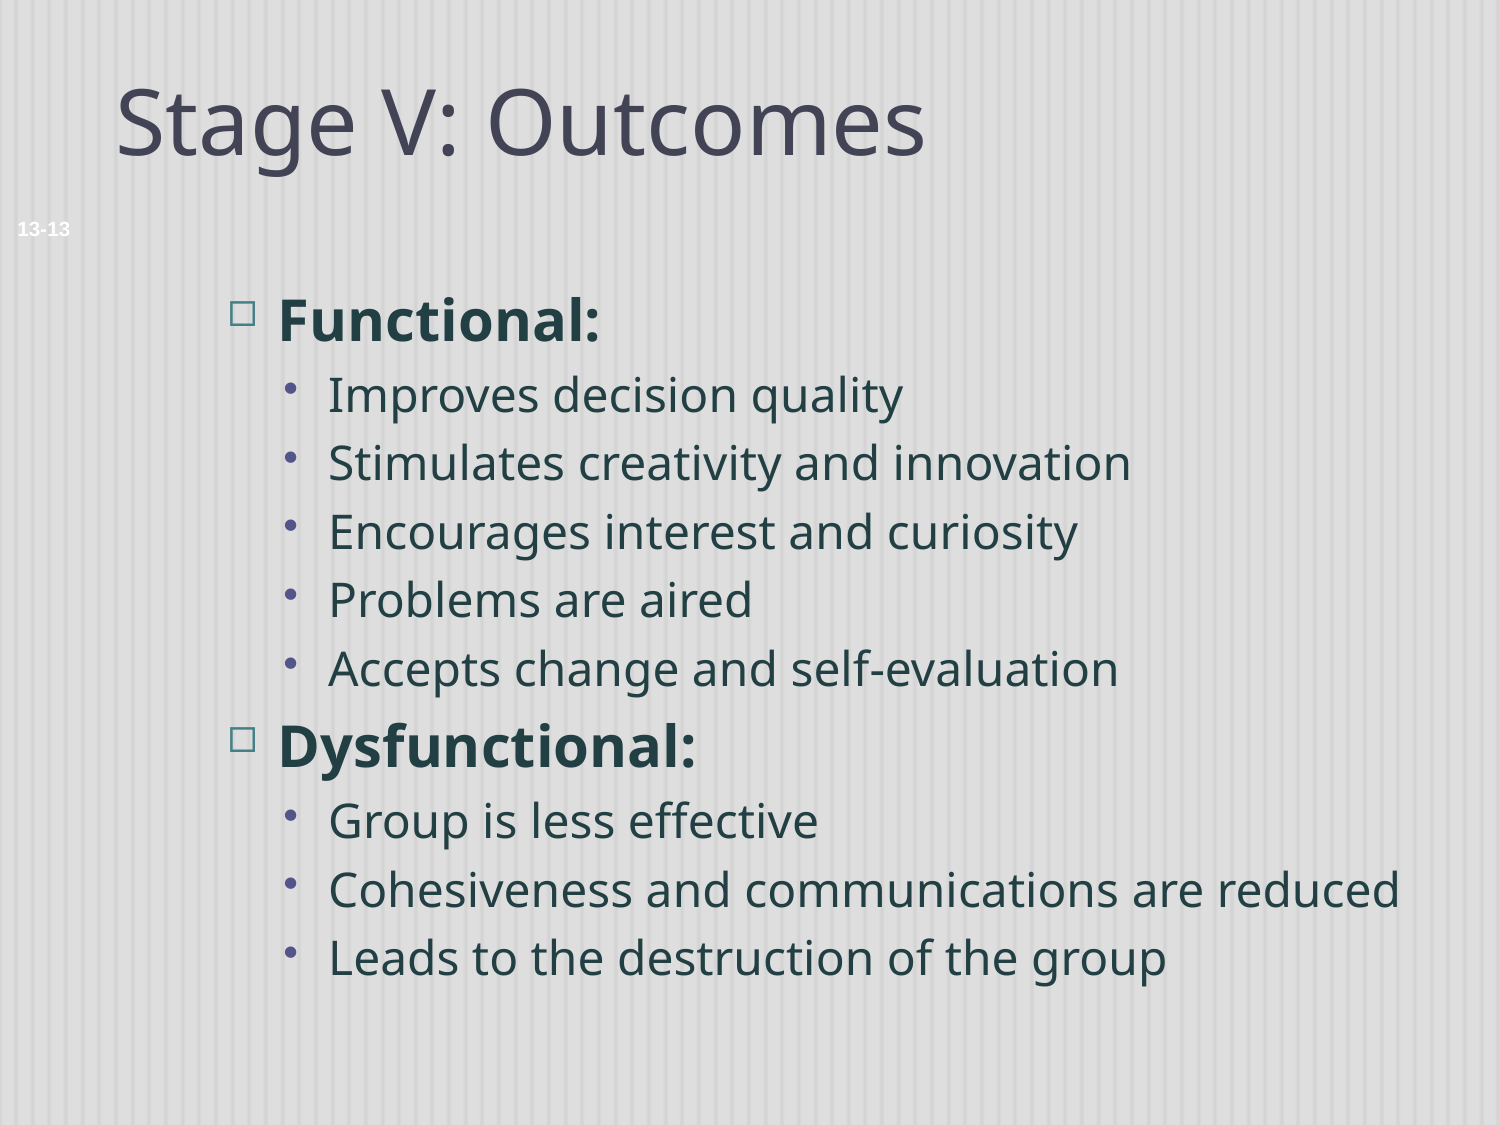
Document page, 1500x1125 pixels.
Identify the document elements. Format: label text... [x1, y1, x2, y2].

list Functional: Improves decision quality Stimulates creativity and innovation Encourages interest and curiosity Problems are aired Accepts change and self-evaluation Dysfunctional: Group is less effective Cohesiveness and communications are reduced Leads to the destruction of the group [212, 275, 1435, 1001]
slide_number 13-13 [0, 208, 88, 249]
title Stage V: Outcomes [100, 37, 1439, 201]
